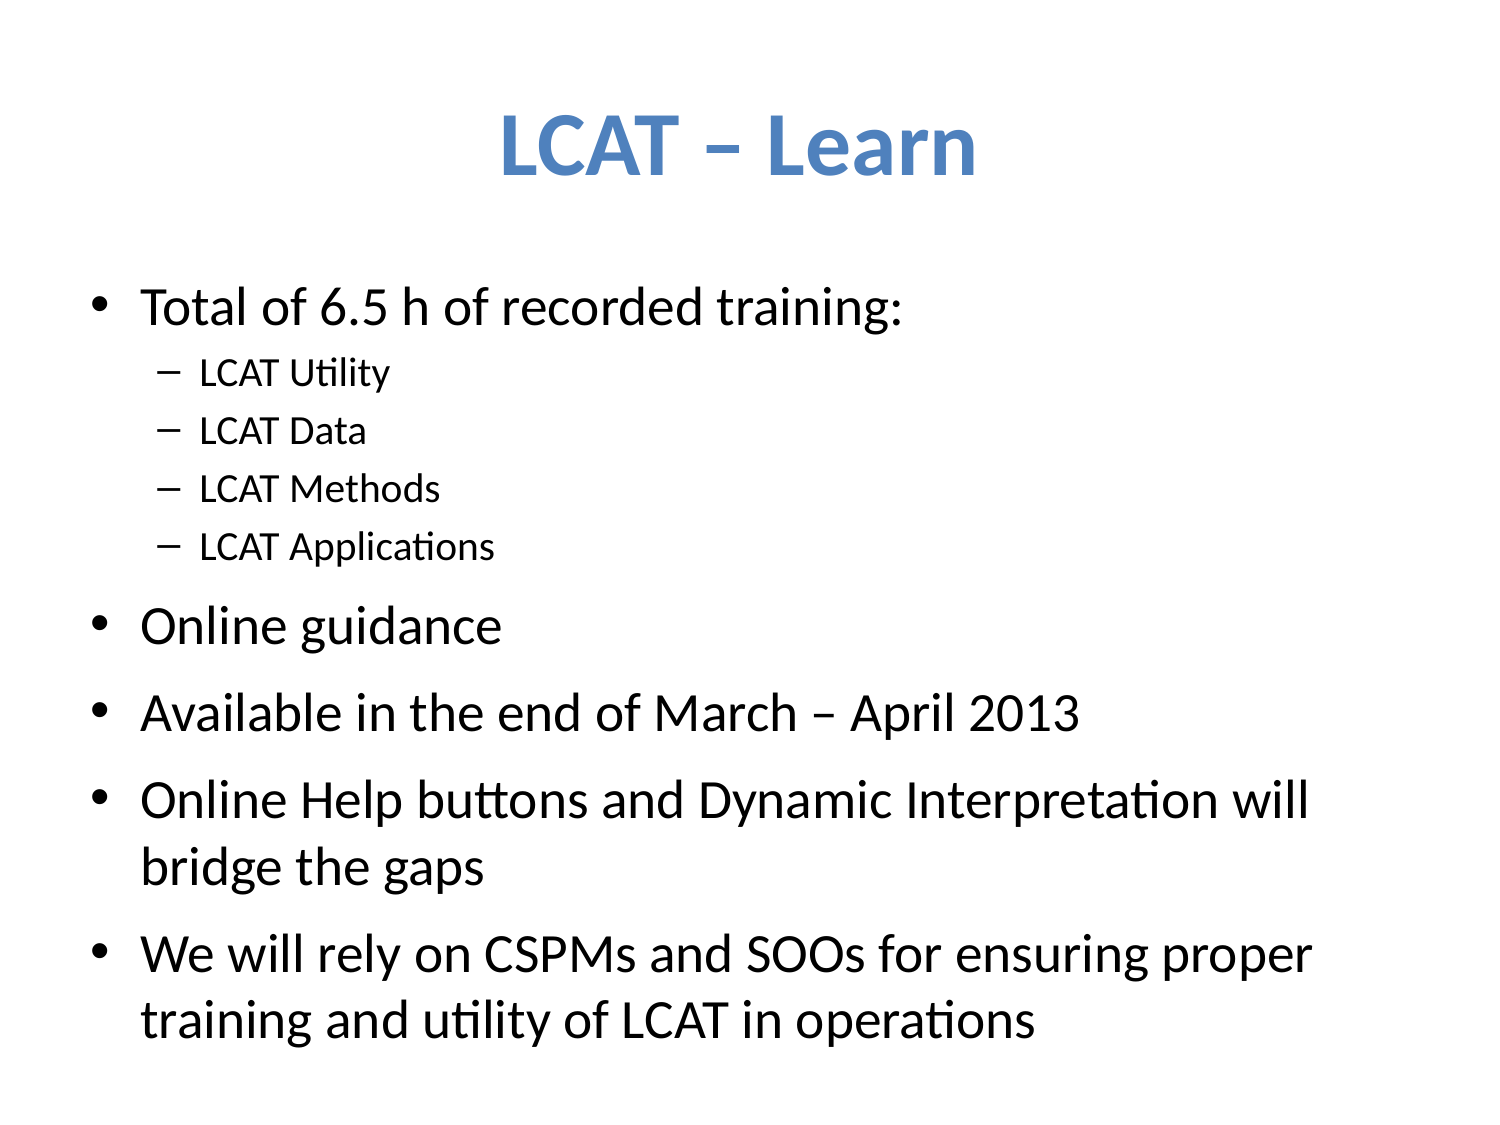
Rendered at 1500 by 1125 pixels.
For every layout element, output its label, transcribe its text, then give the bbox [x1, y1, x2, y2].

list Total of 6.5 h of recorded training: LCAT Utility LCAT Data LCAT Methods LCAT Applications Online guidance Available in the end of March – April 2013 Online Help buttons and Dynamic Interpretation will bridge the gaps We will rely on CSPMs and SOOs for ensuring proper training and utility of LCAT in operations [75, 262, 1425, 1063]
title LCAT – Learn [75, 45, 1425, 233]
